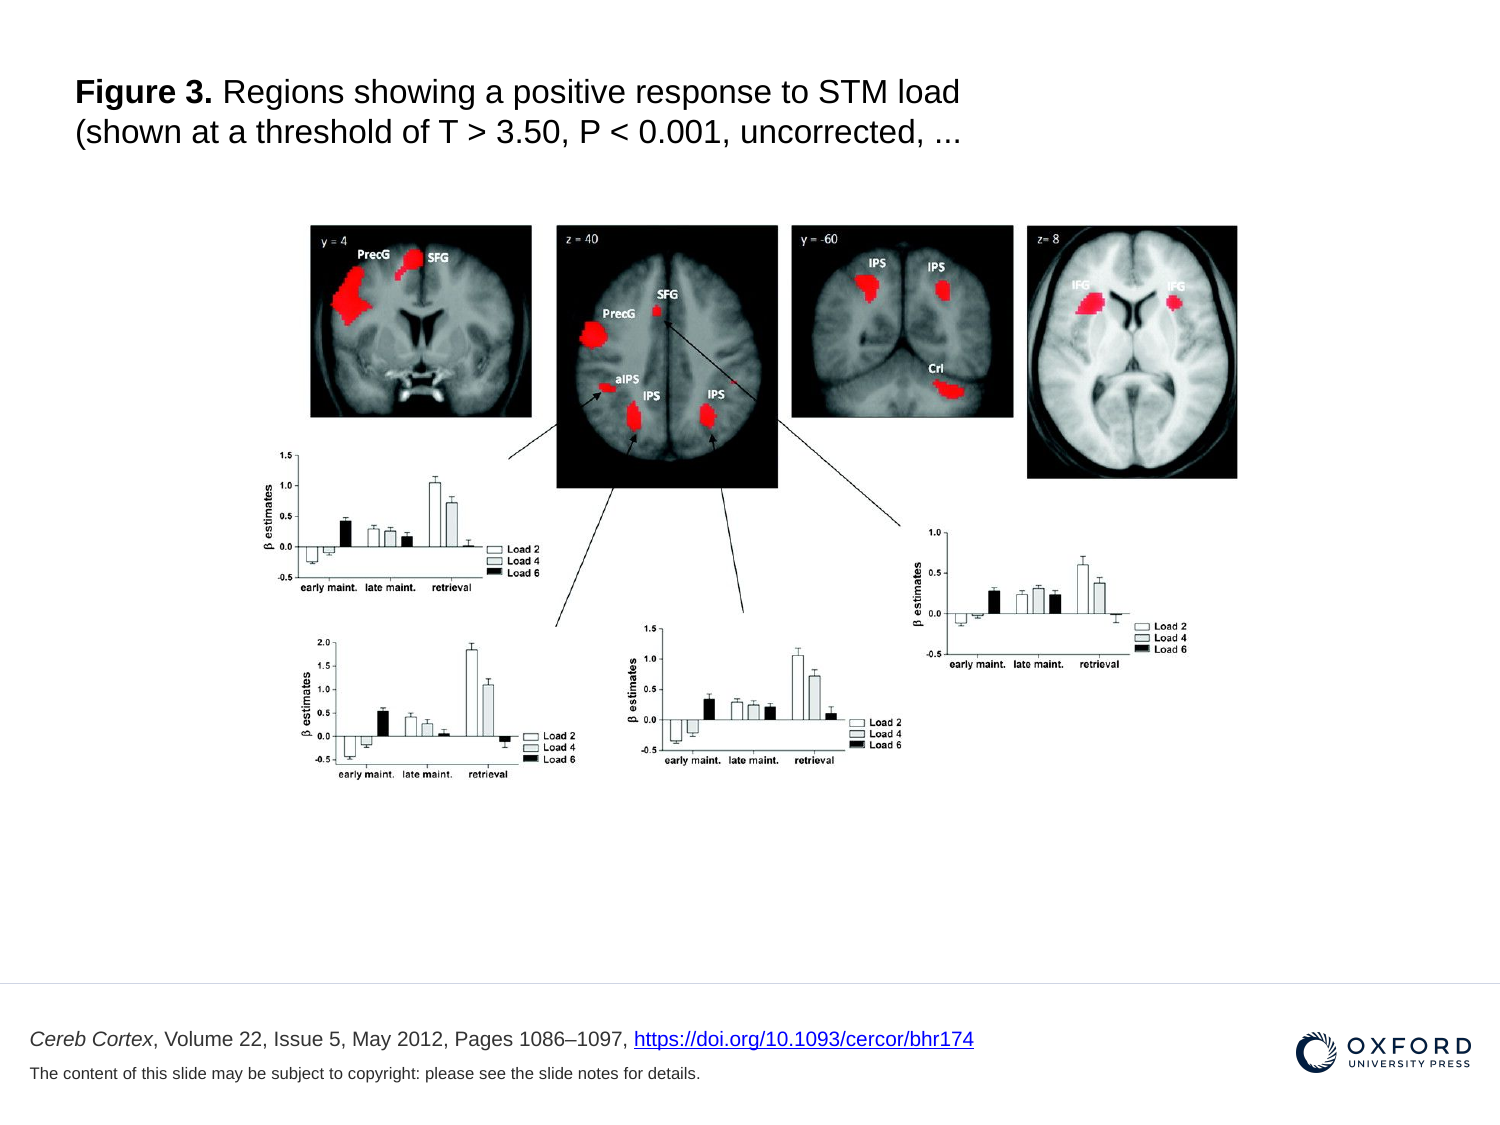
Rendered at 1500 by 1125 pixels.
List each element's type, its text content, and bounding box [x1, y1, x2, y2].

picture [262, 224, 1238, 781]
footer Cereb Cortex, Volume 22, Issue 5, May 2012, Pages 1086–1097, https://doi.org/10.1093/cercor/bhr174 The content of this slide may be subject to copyright: please see the slide notes for details. [0, 983, 1260, 1125]
picture [1296, 1032, 1471, 1073]
title Figure 3. Regions showing a positive response to STM load (shown at a threshold of T > 3.50, P < 0.001, uncorrected, ... [75, 69, 1078, 171]
